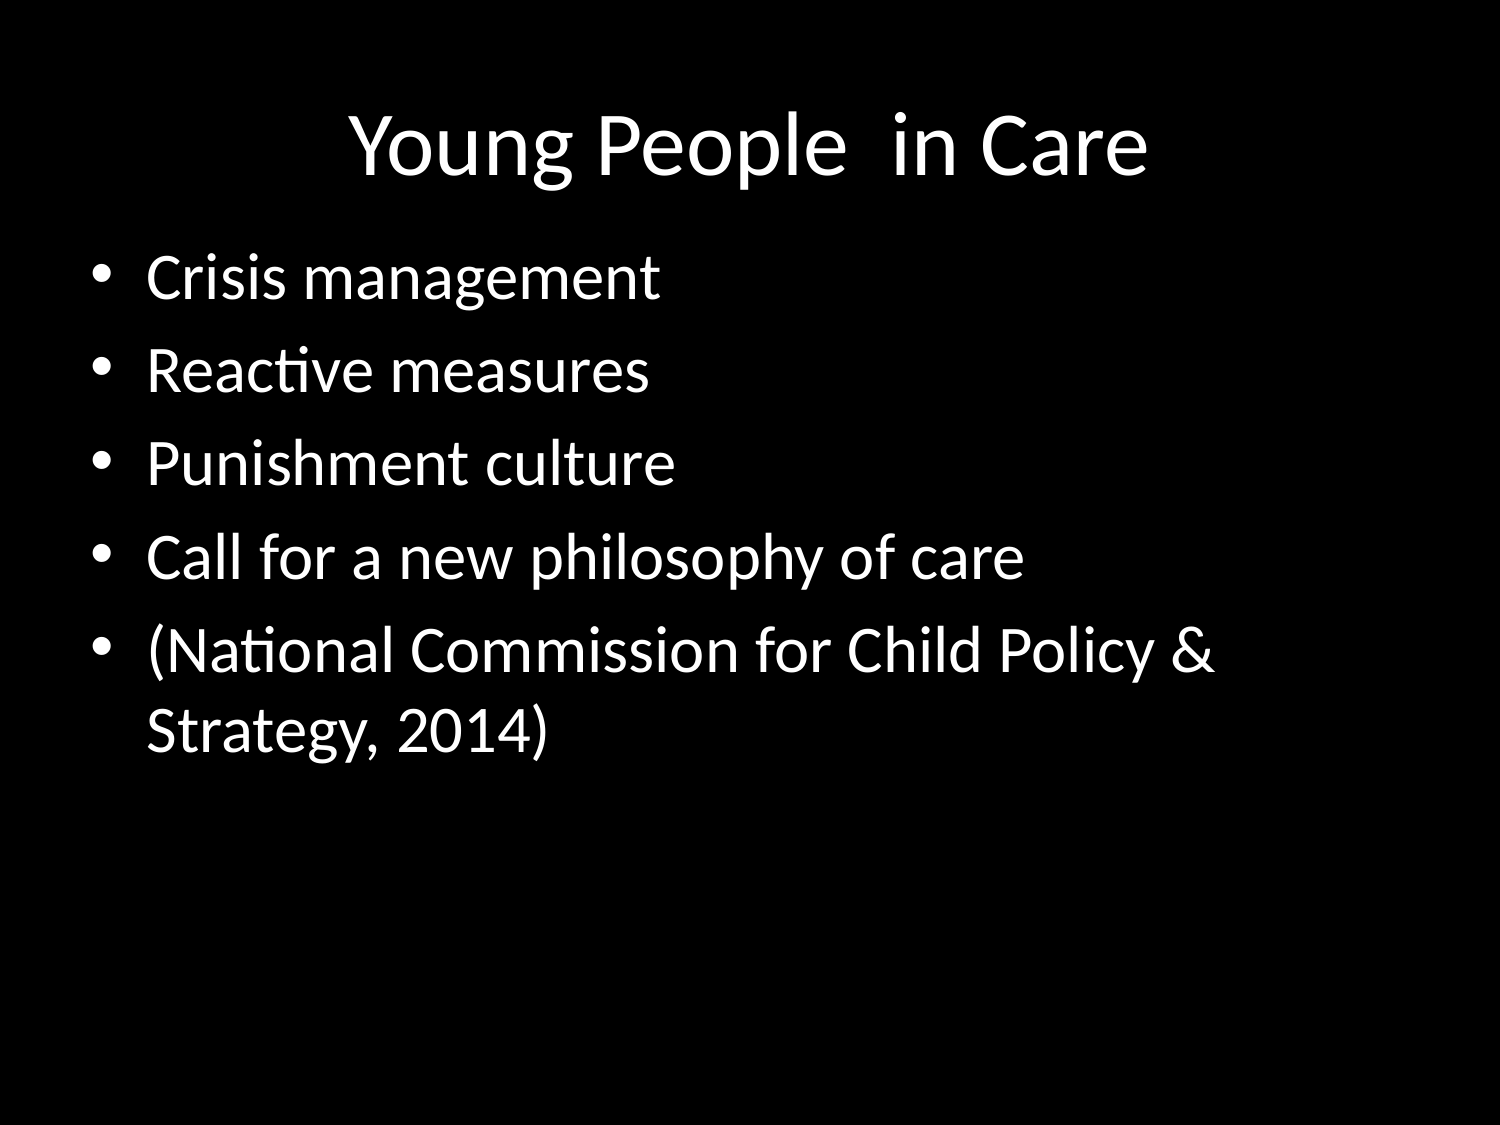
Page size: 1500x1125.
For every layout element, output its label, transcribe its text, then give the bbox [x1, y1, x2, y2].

title Young People in Care [75, 45, 1425, 224]
list Crisis management Reactive measures Punishment culture Call for a new philosophy of care (National Commission for Child Policy & Strategy, 2014) [75, 224, 1425, 968]
